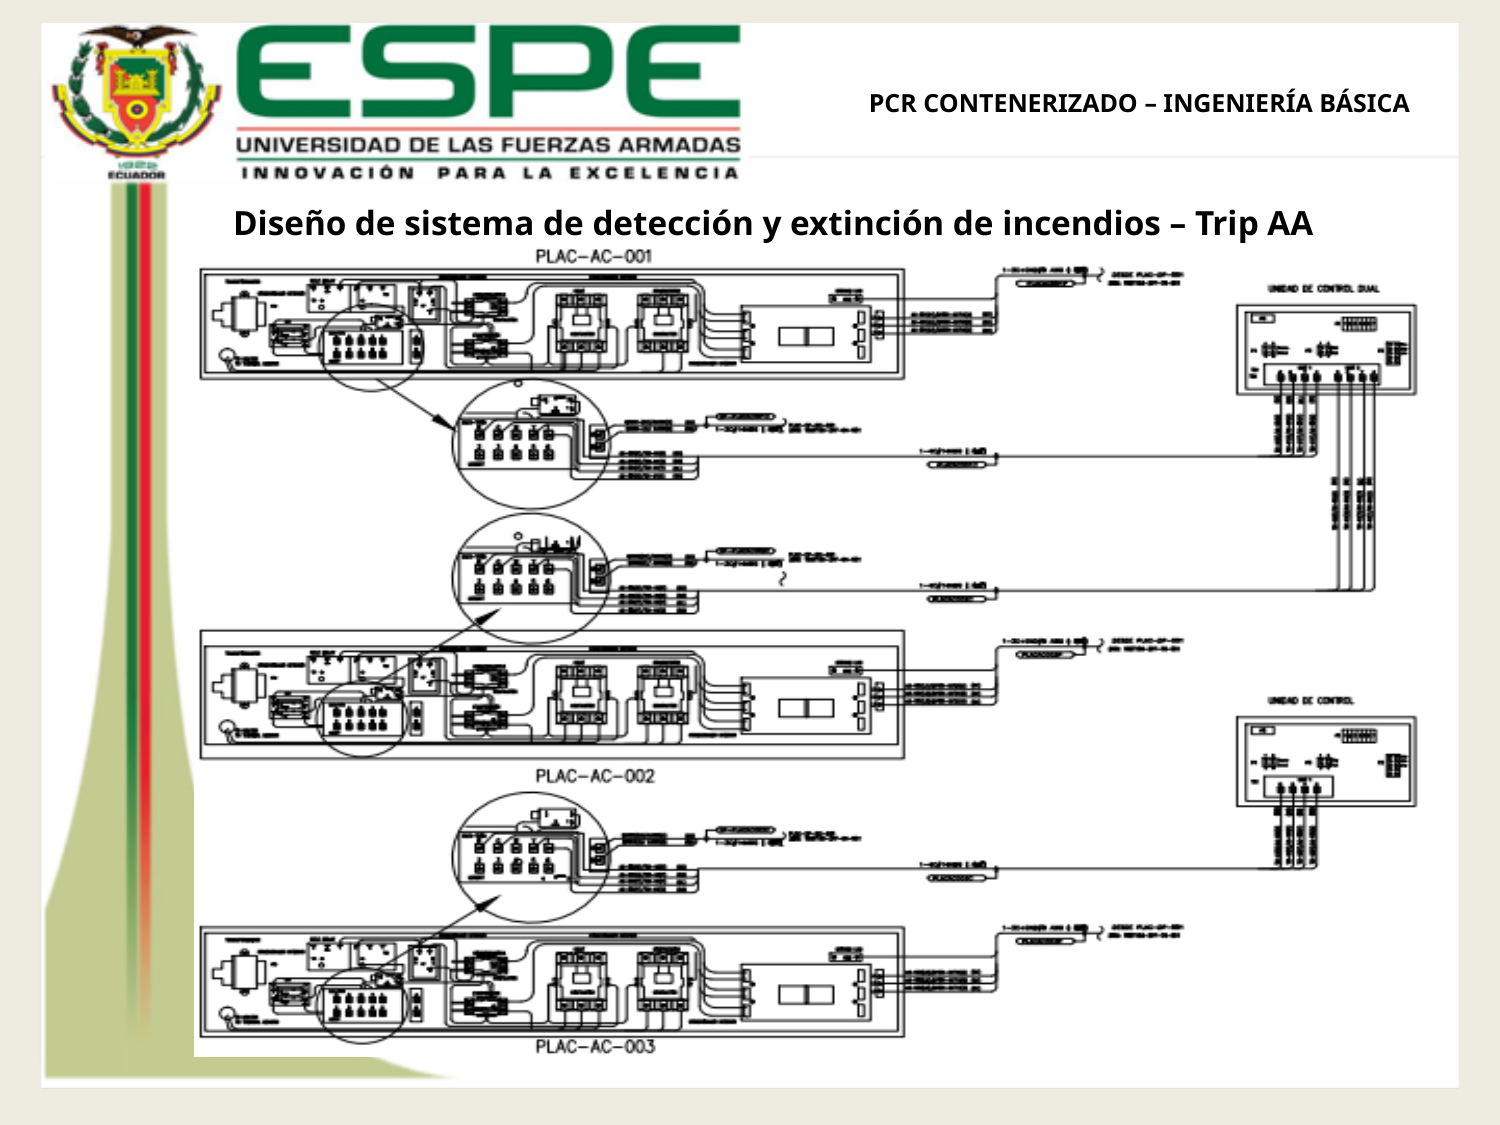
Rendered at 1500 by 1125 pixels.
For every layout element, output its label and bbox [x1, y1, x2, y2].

picture [41, 22, 1459, 1089]
